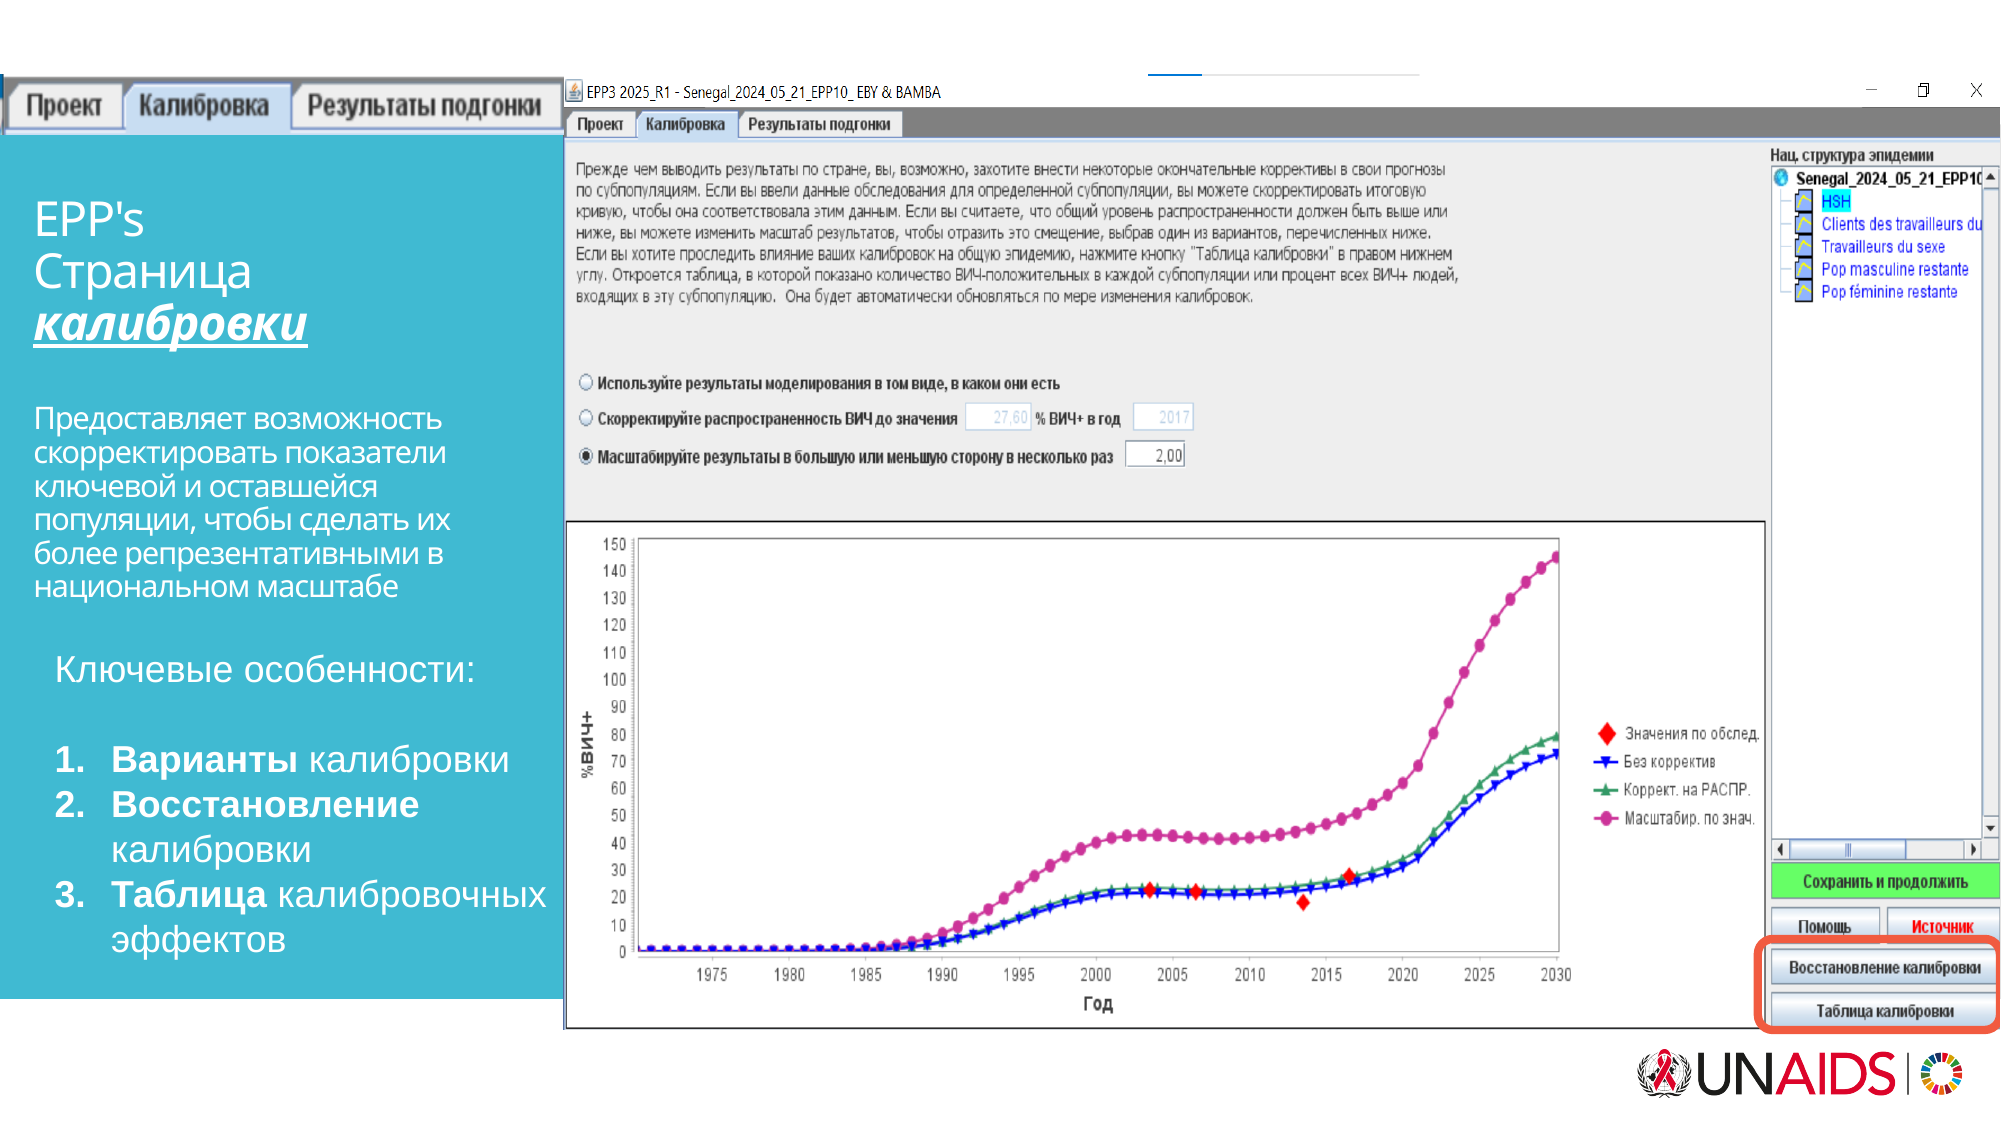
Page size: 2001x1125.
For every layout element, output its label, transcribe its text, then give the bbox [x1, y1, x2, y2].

picture [1637, 1049, 1963, 1098]
picture [0, 74, 2000, 1031]
title EPP's Страница калибровки Предоставляет возможность скорректировать показатели ключевой и оставшейся популяции, чтобы сделать их более репрезентативными в национальном масштабе [18, 184, 538, 893]
text_box Ключевые особенности: Варианты калибровки Восстановление калибровки Таблица калибровочных эффектов [39, 637, 563, 968]
